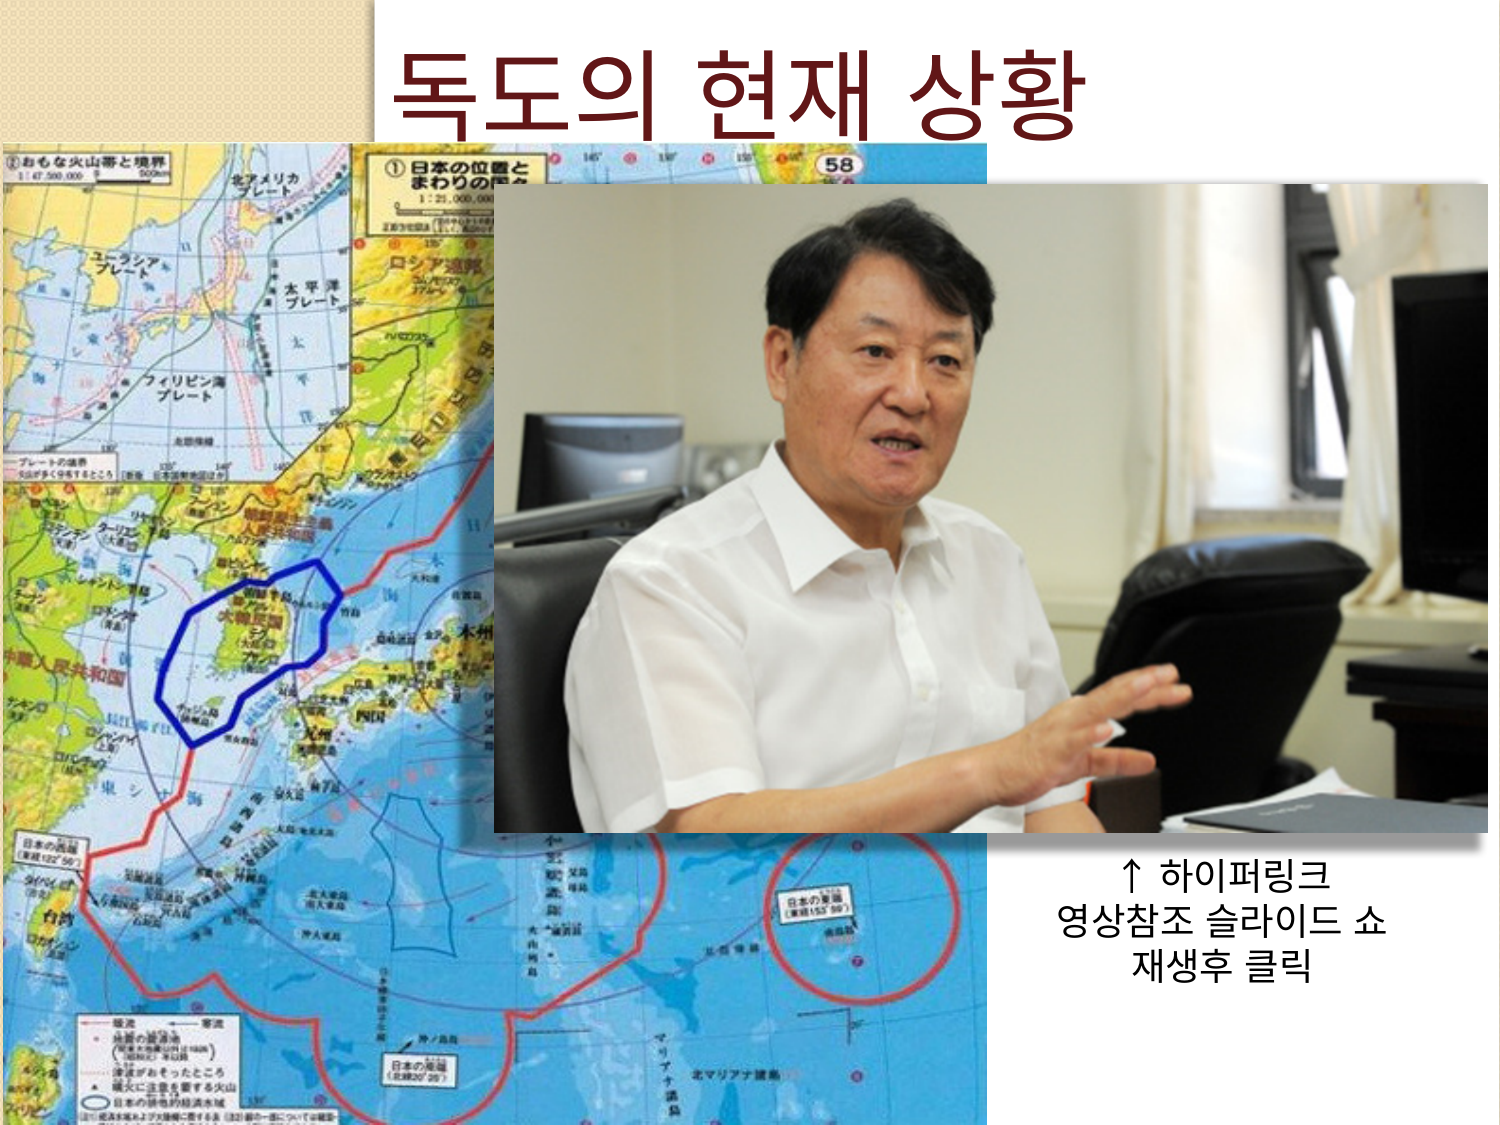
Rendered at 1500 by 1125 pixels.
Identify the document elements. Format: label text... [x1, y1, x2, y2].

list 독도의 현재 상황 [371, 42, 1422, 161]
picture [3, 142, 1488, 1125]
text_box ↑하이퍼링크 영상참조 슬라이드 쇼 재생후 클릭 [1033, 845, 1412, 996]
